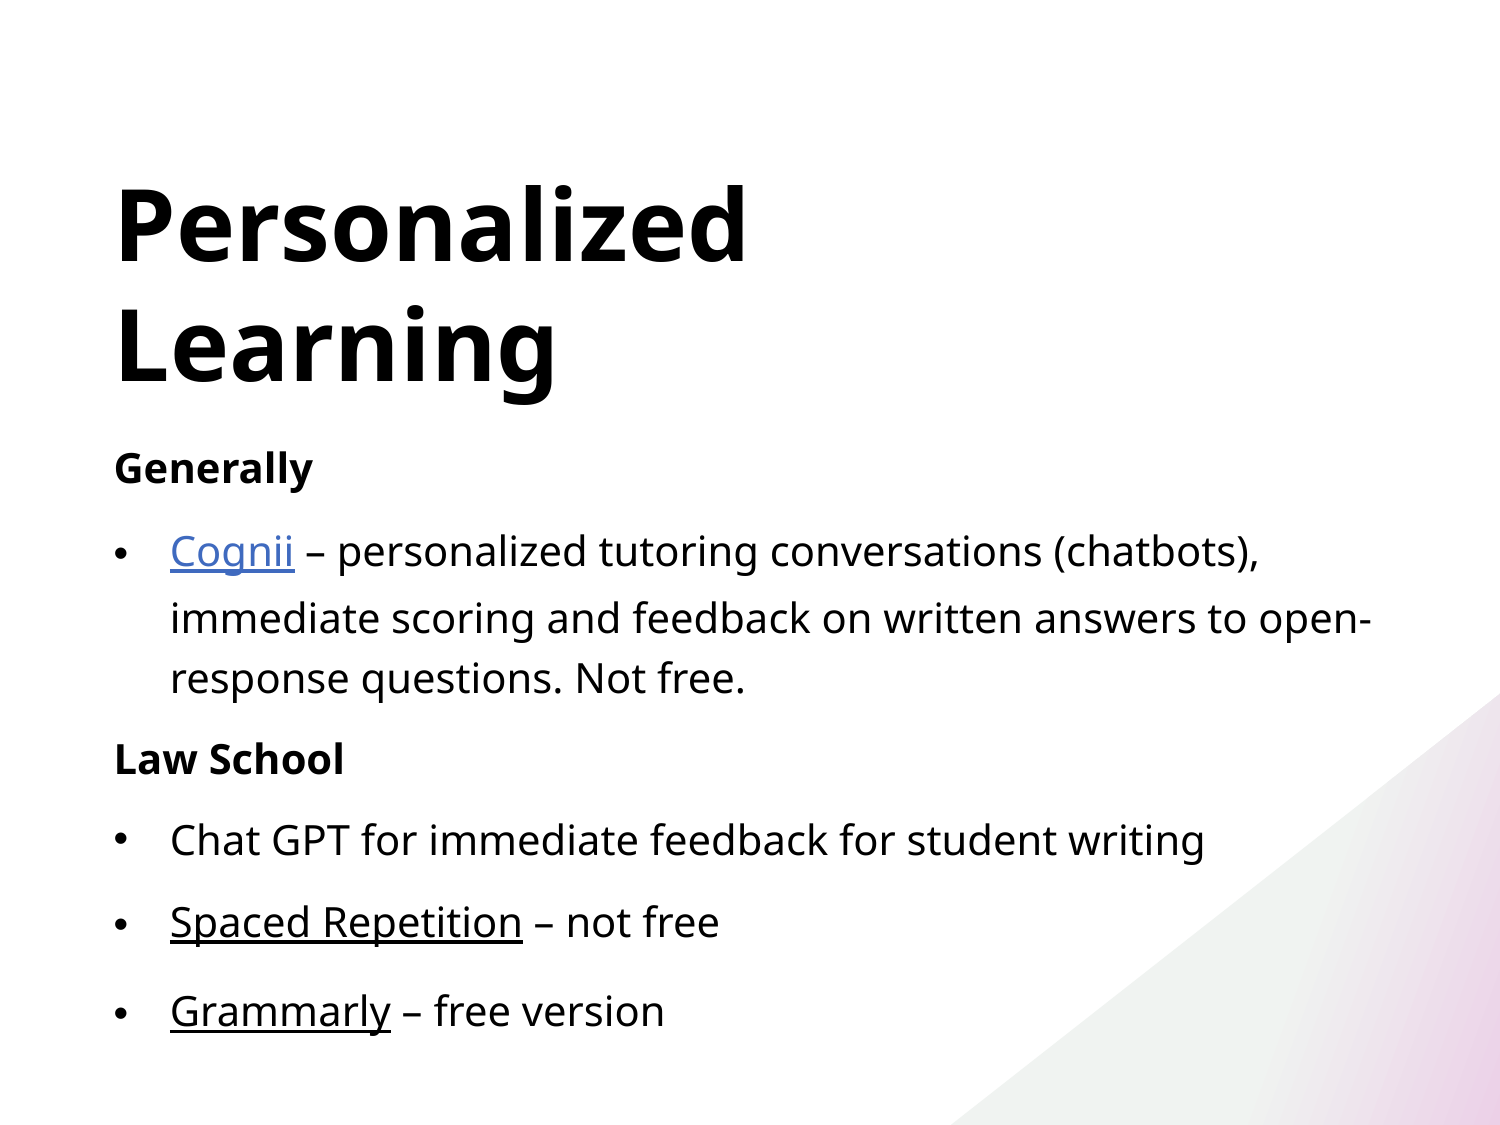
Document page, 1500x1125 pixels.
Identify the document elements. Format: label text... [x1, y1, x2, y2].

title Personalized Learning [98, 132, 1192, 410]
subtitle Generally Cognii – personalized tutoring conversations (chatbots), immediate scoring and feedback on written answers to open-response questions. Not free. Law School Chat GPT for immediate feedback for student writing Spaced Repetition – not free Grammarly – free version [98, 424, 1481, 1125]
